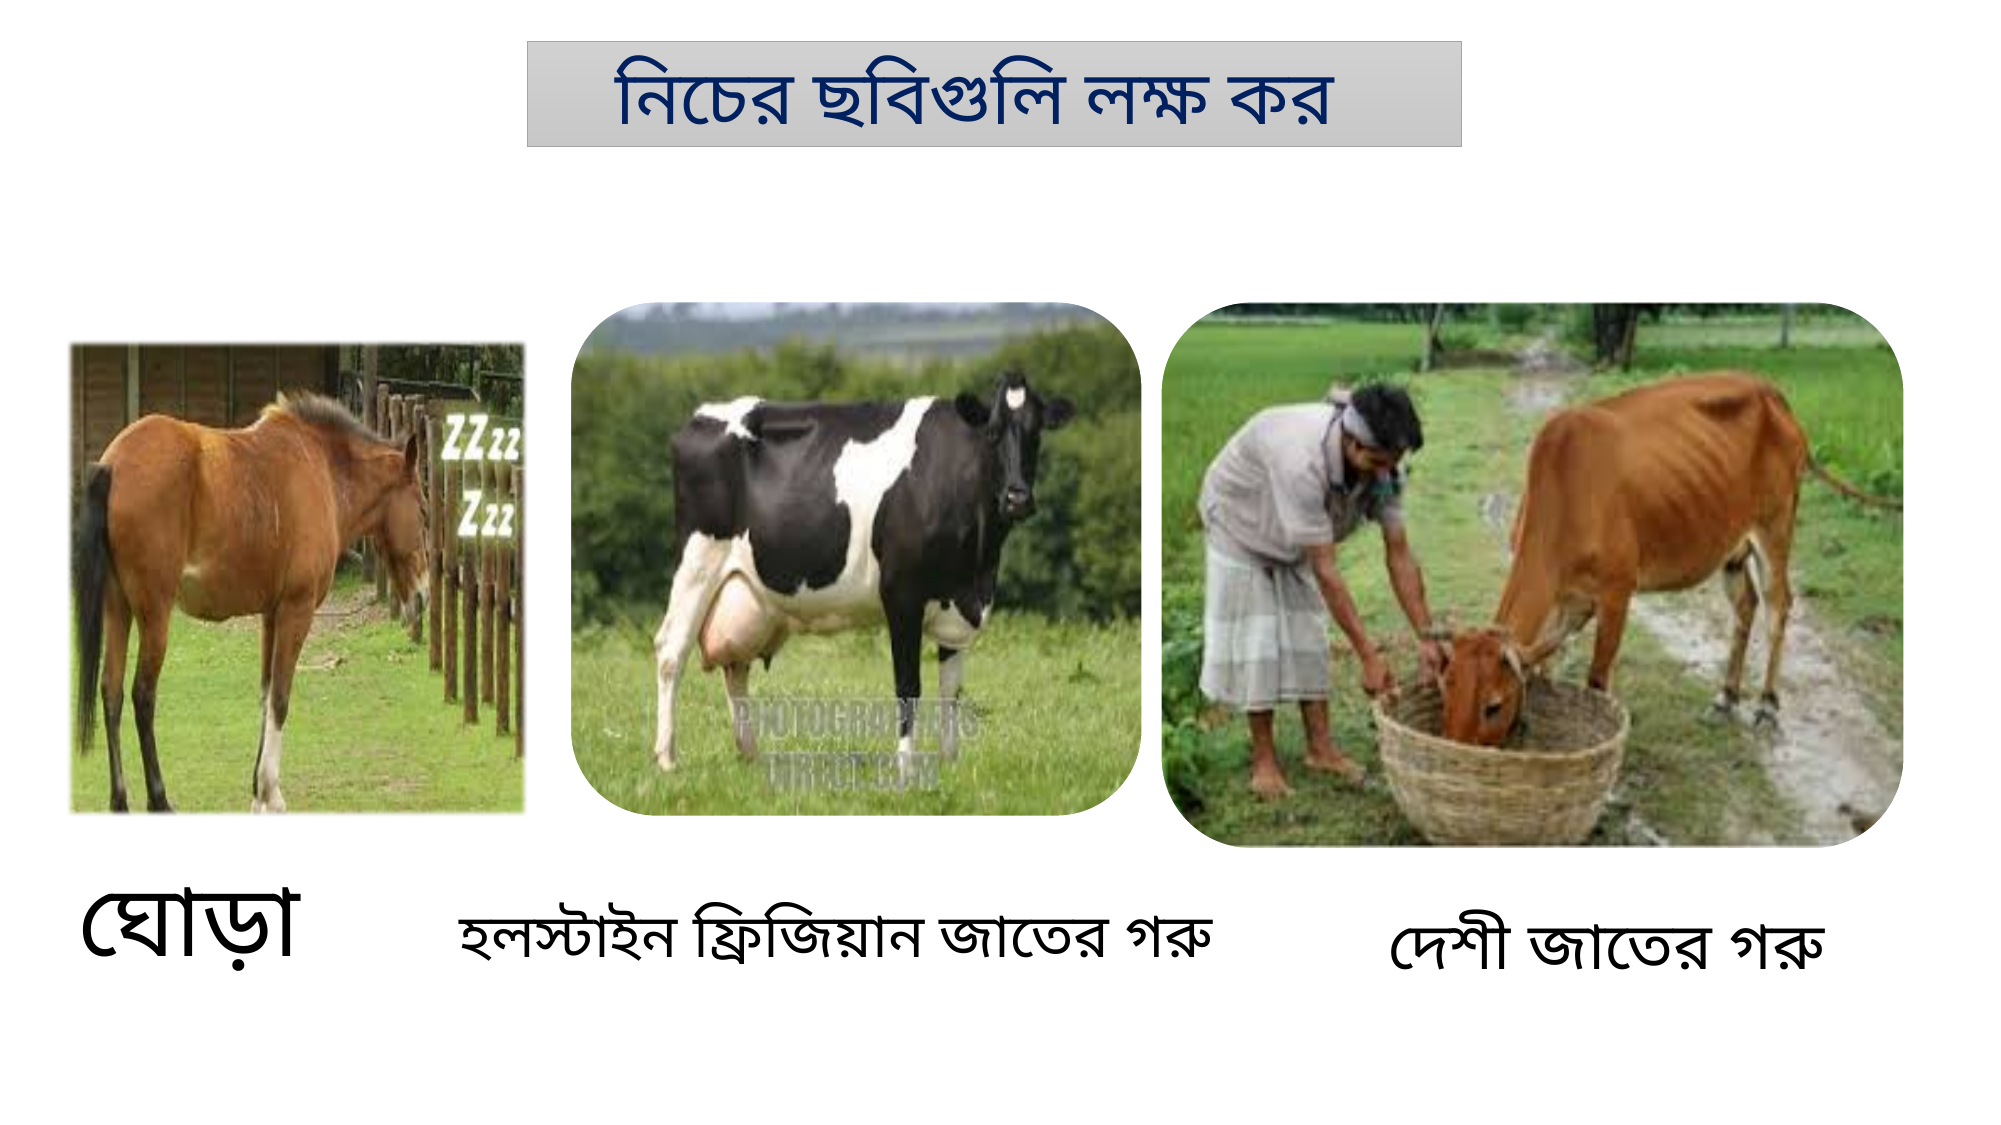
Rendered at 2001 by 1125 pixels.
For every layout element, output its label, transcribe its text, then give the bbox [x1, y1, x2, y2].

picture [66, 339, 528, 817]
text_box [1159, 300, 1906, 851]
text_box নিচের ছবিগুলি লক্ষ কর [527, 41, 1462, 147]
text_box হলস্টাইন ফ্রিজিয়ান জাতের গরু [440, 881, 1263, 1004]
text_box ঘোড়া [1, 849, 387, 984]
text_box [569, 300, 1144, 818]
text_box দেশী জাতের গরু [1371, 863, 1843, 1023]
